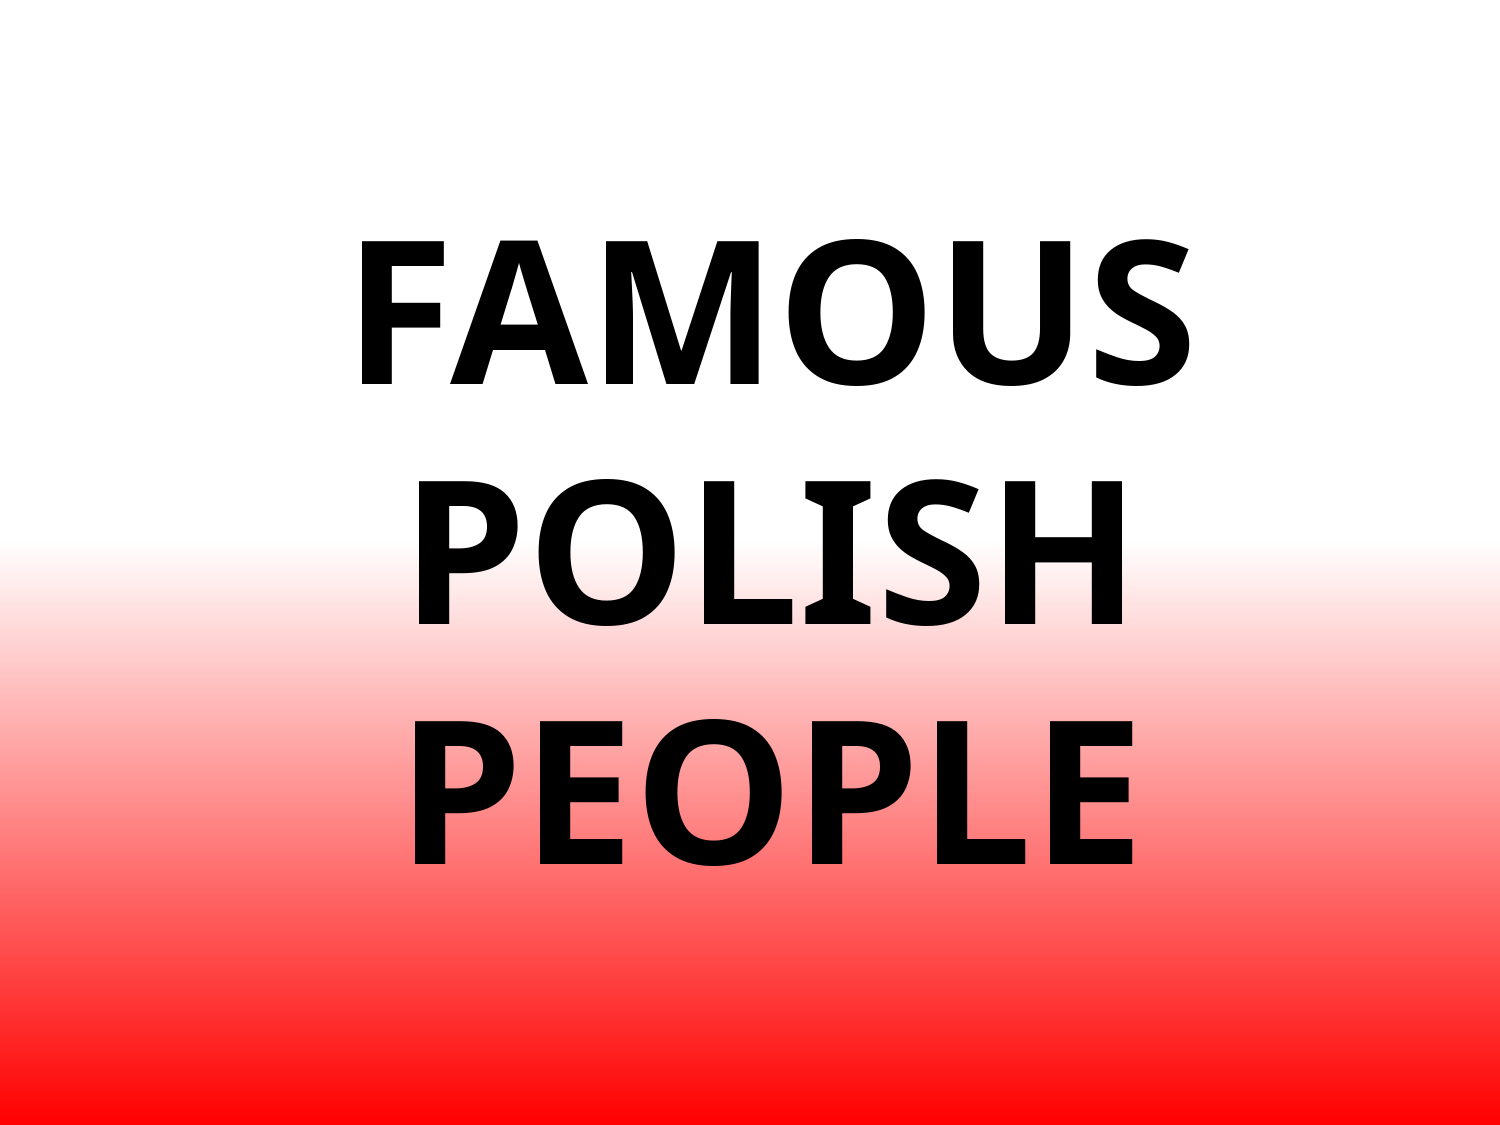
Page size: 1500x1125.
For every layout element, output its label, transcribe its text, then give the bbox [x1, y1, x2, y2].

title FAMOUS POLISH PEOPLE [0, 375, 1500, 905]
